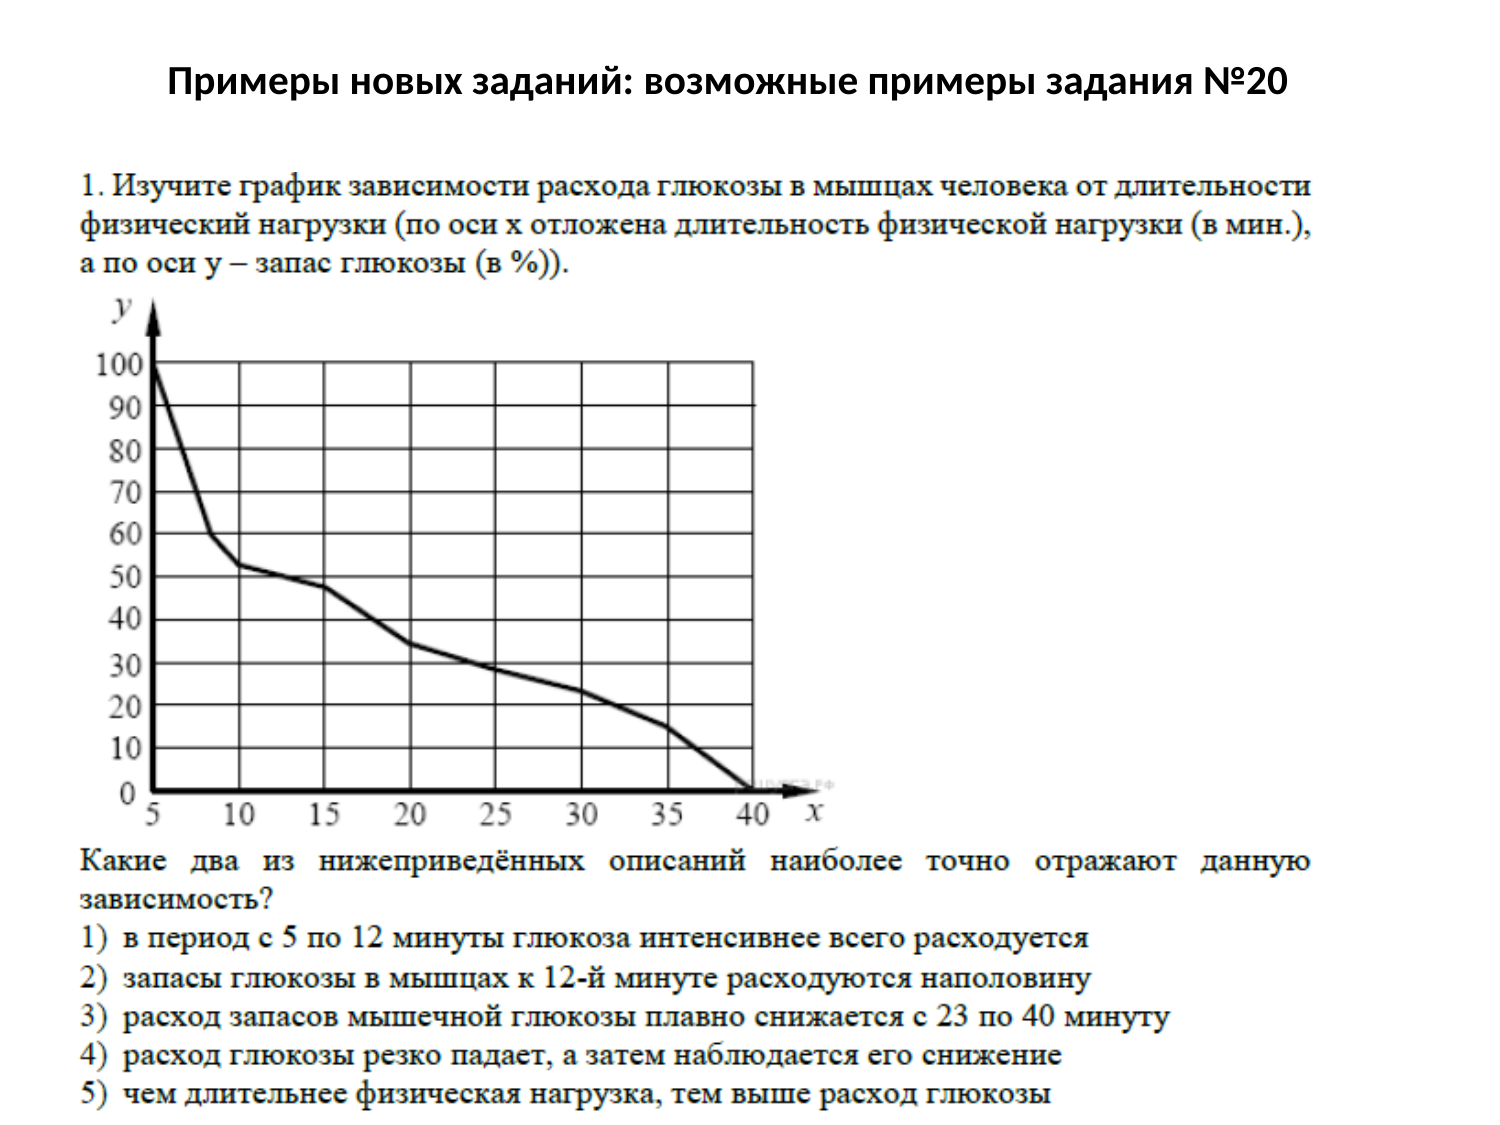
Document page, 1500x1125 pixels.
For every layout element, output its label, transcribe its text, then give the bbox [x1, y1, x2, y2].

picture [56, 172, 1330, 1118]
title Примеры новых заданий: возможные примеры задания №20 [53, 30, 1404, 126]
